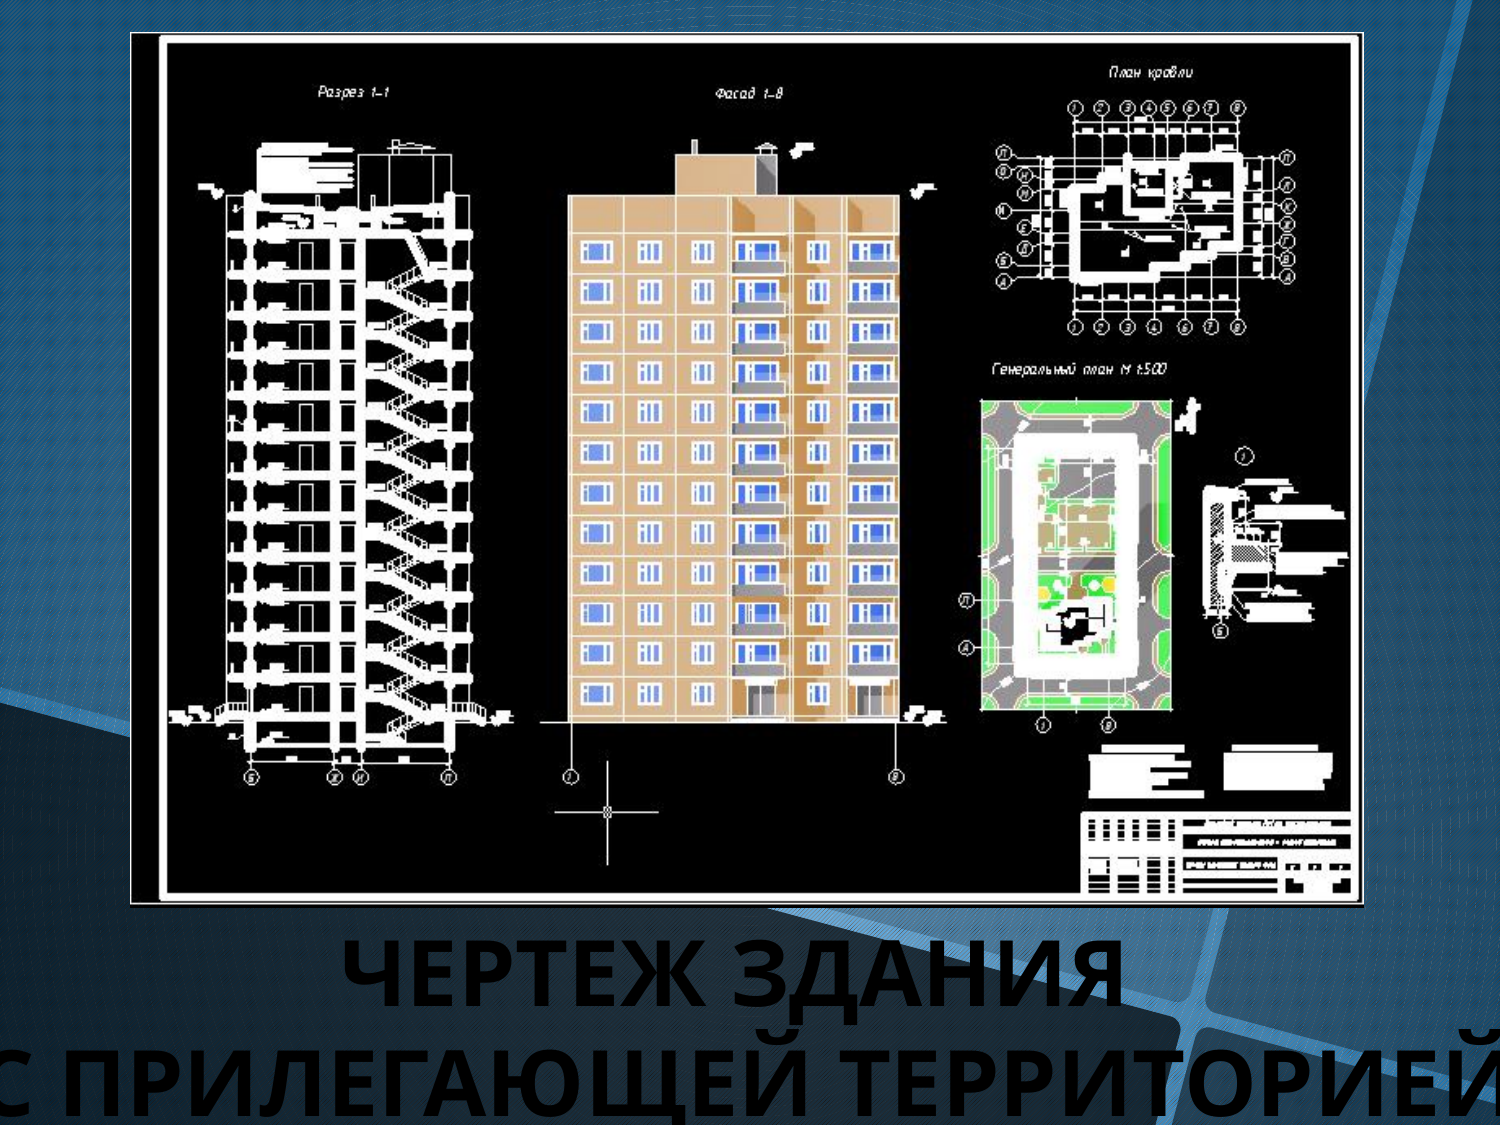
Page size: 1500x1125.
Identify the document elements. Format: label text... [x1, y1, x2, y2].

picture [129, 32, 1365, 908]
text_box ЧЕРТЕЖ ЗДАНИЯ С ПРИЛЕГАЮЩЕЙ ТЕРРИТОРИЕЙ [0, 907, 1500, 1125]
